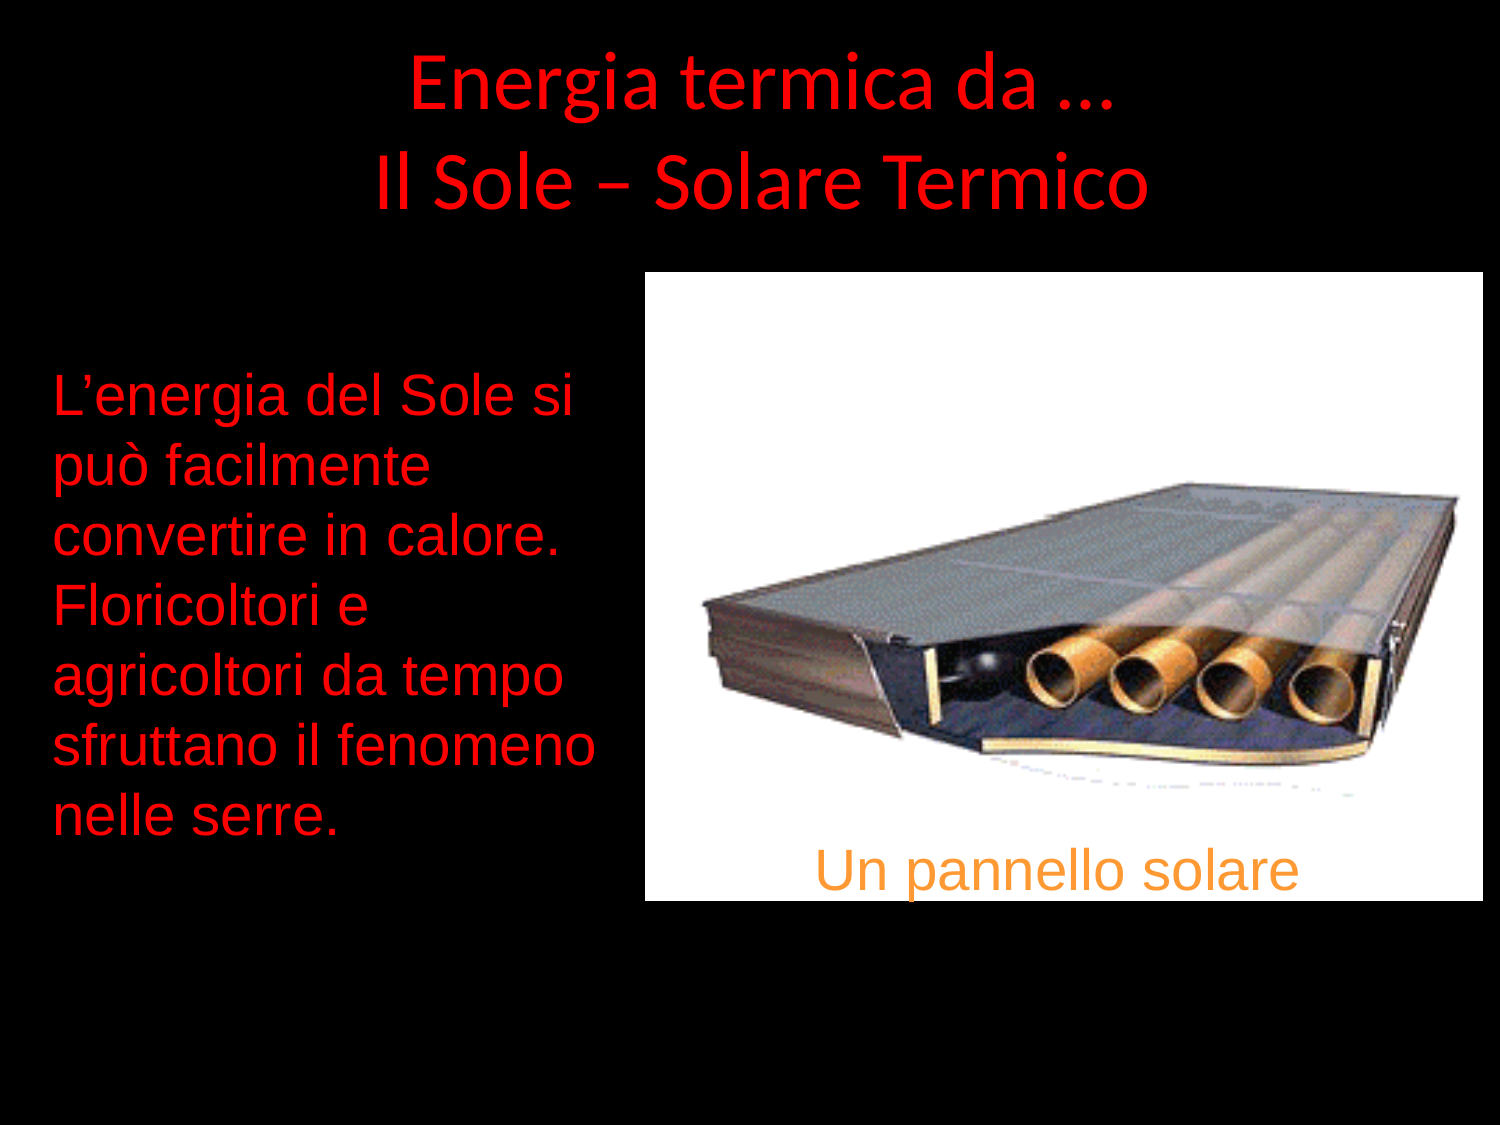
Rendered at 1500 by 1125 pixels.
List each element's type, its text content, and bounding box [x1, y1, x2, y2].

text_box L’energia del Sole si può facilmente convertire in calore. Floricoltori e agricoltori da tempo sfruttano il fenomeno nelle serre. [37, 350, 625, 855]
title Energia termica da … Il Sole – Solare Termico [124, 32, 1401, 221]
picture [644, 272, 1483, 901]
